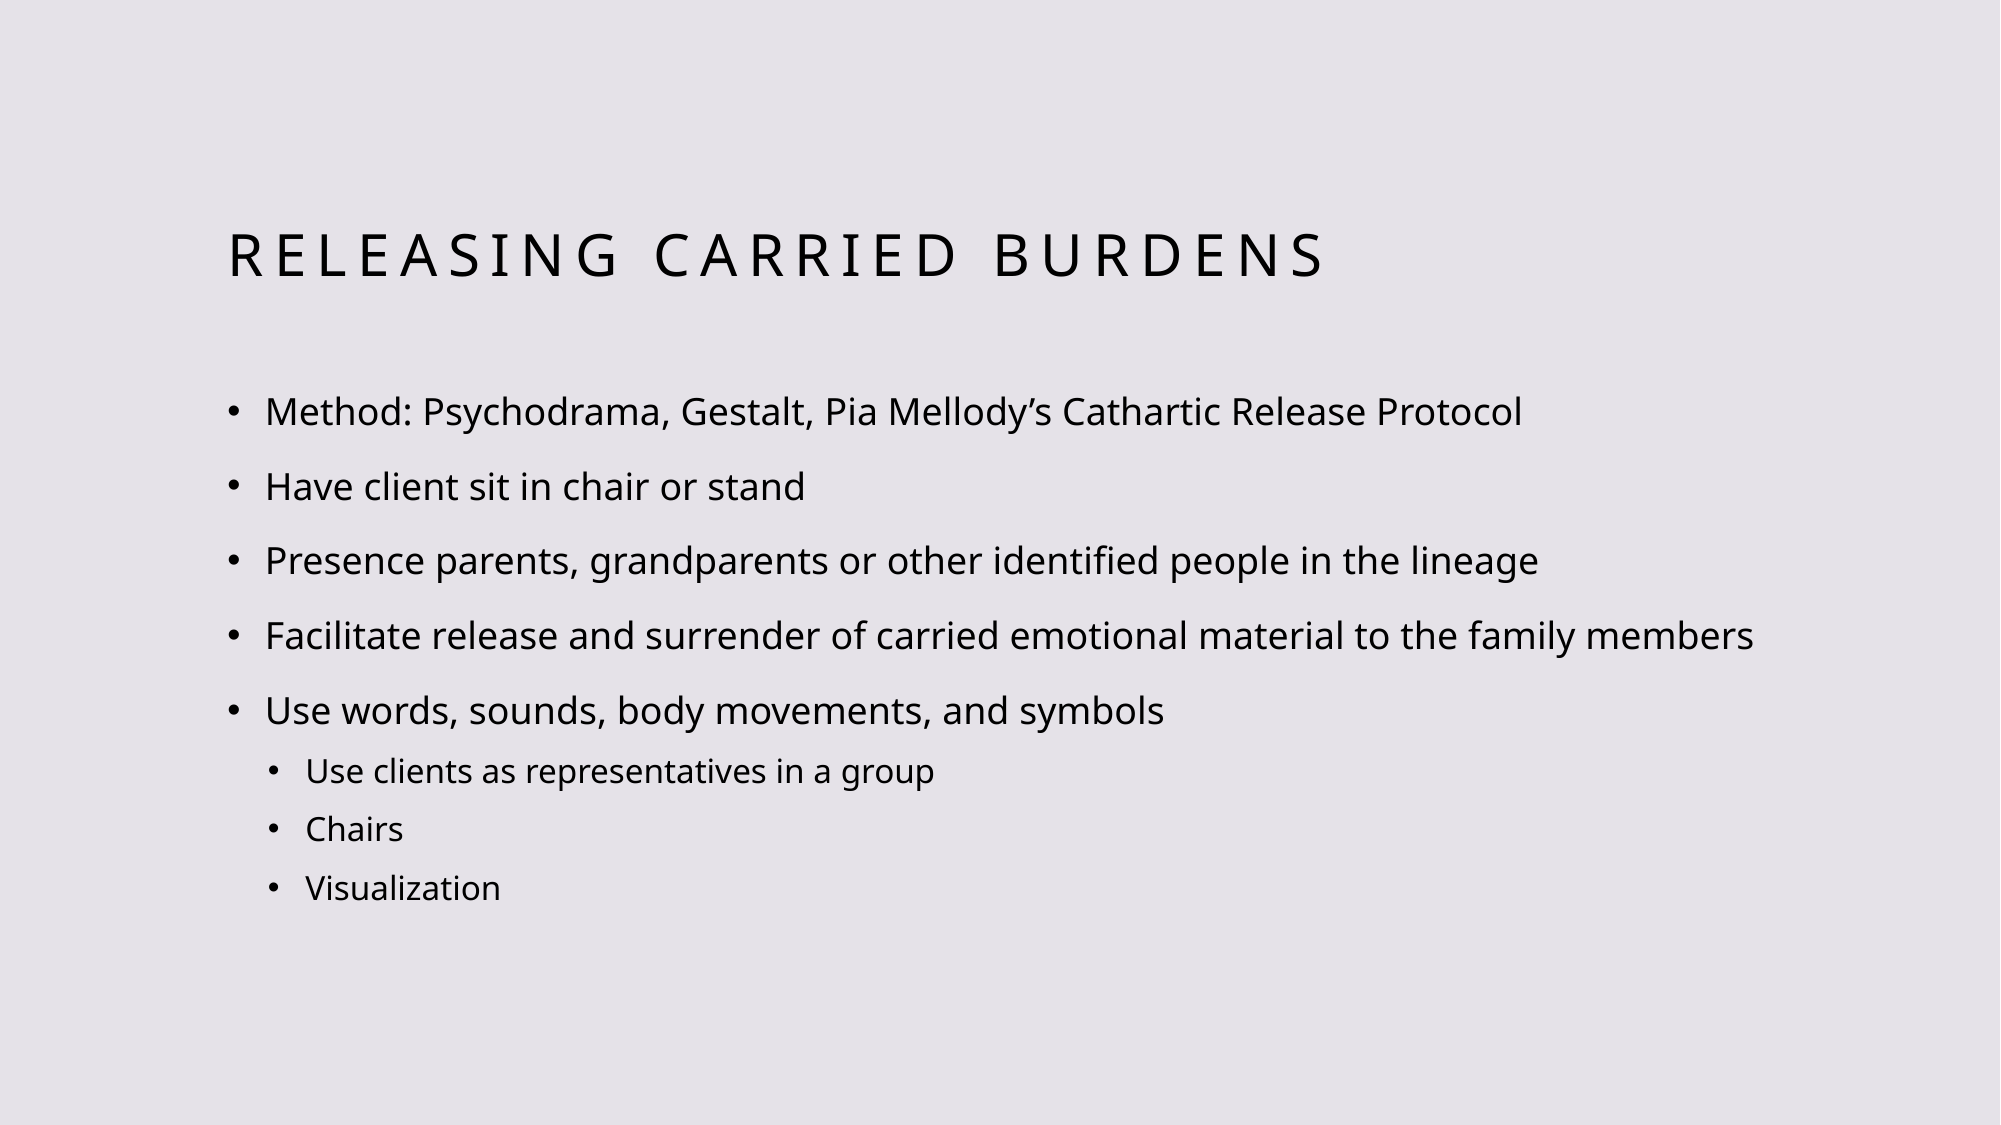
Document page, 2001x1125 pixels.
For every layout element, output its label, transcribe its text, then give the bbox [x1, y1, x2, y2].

title Releasing carried burdens [212, 138, 1788, 354]
list Method: Psychodrama, Gestalt, Pia Mellody’s Cathartic Release Protocol Have client sit in chair or stand Presence parents, grandparents or other identified people in the lineage Facilitate release and surrender of carried emotional material to the family members Use words, sounds, body movements, and symbols Use clients as representatives in a group Chairs Visualization [212, 371, 1788, 969]
